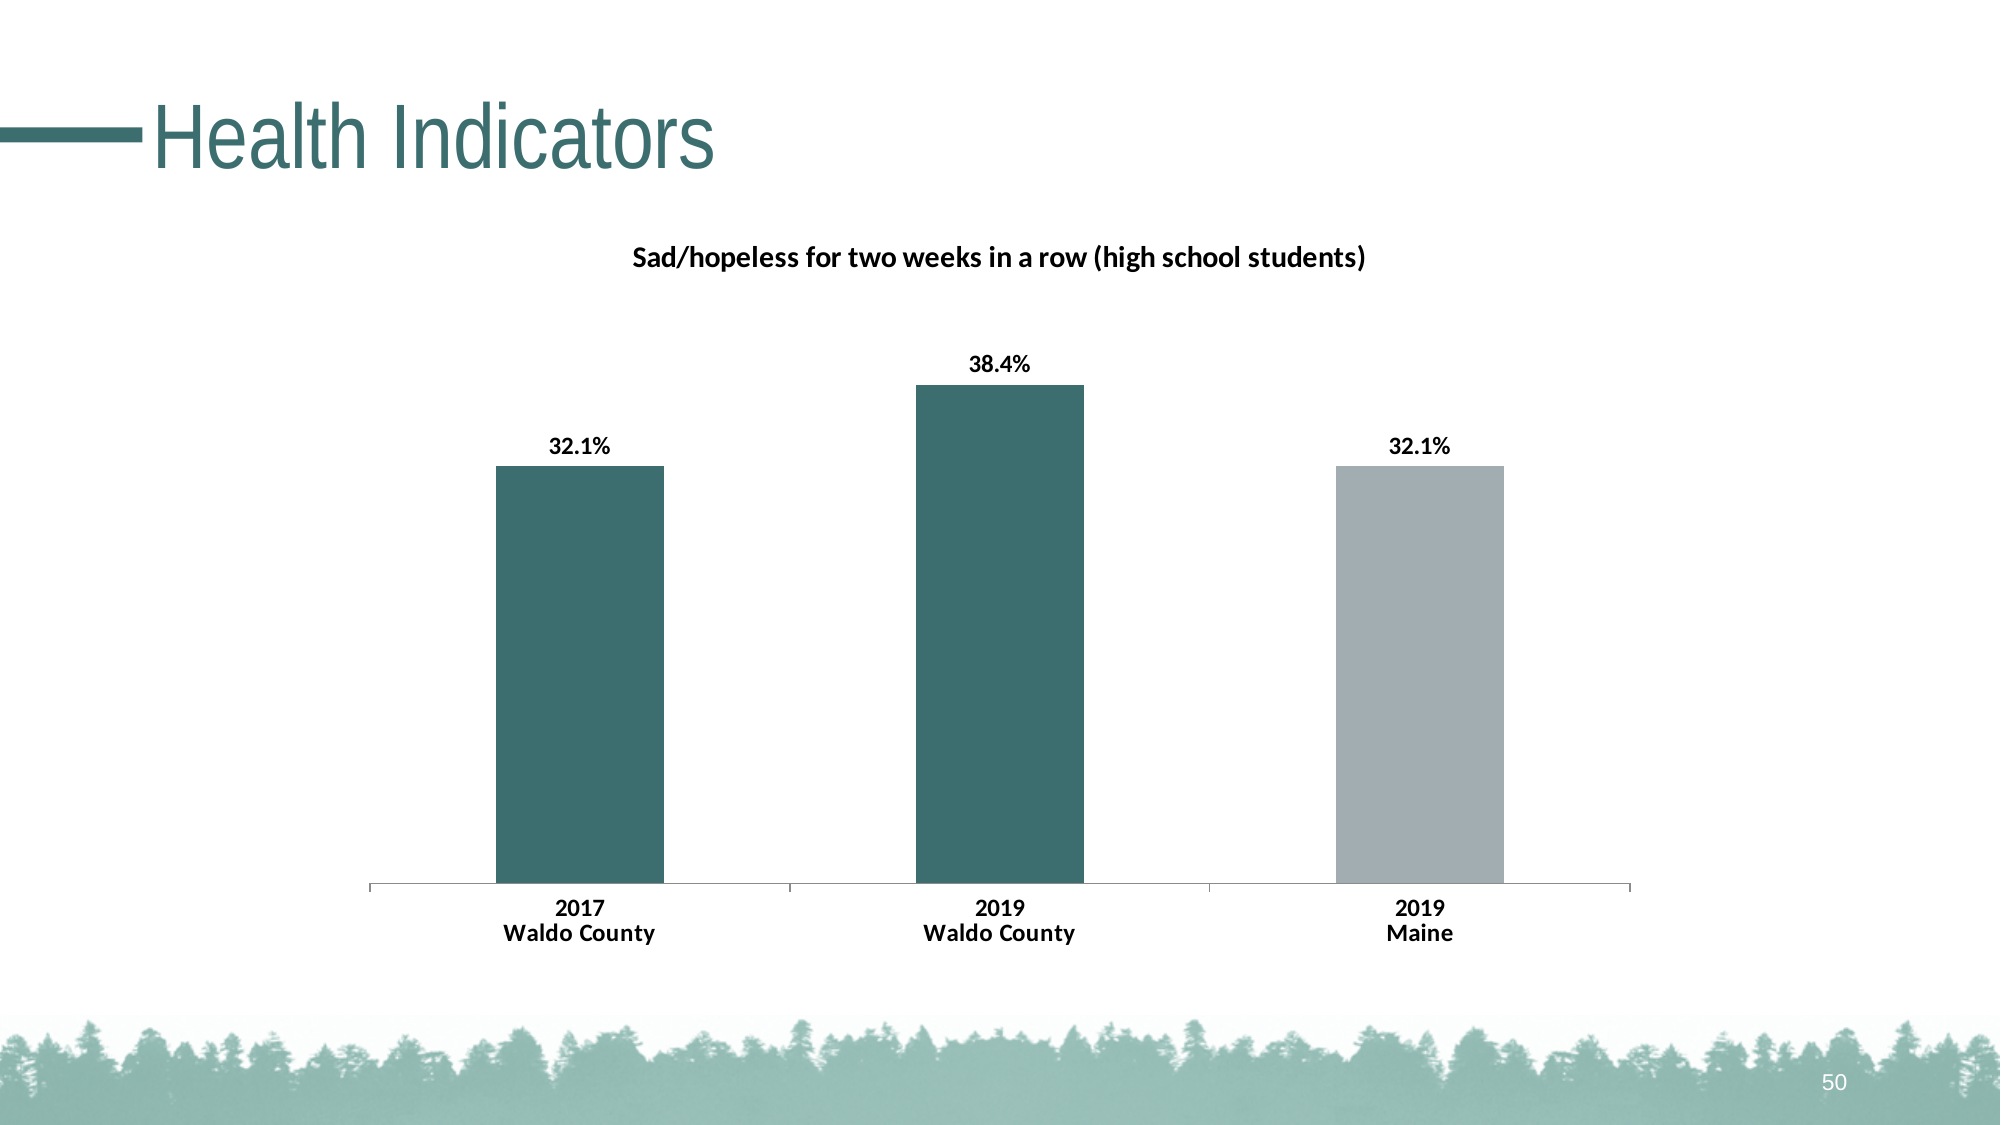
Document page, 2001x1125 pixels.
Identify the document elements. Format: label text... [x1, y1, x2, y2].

chart [343, 213, 1657, 964]
picture [0, 1015, 2000, 1125]
title Health Indicators [137, 29, 1863, 248]
slide_number 50 [1412, 1042, 1863, 1103]
